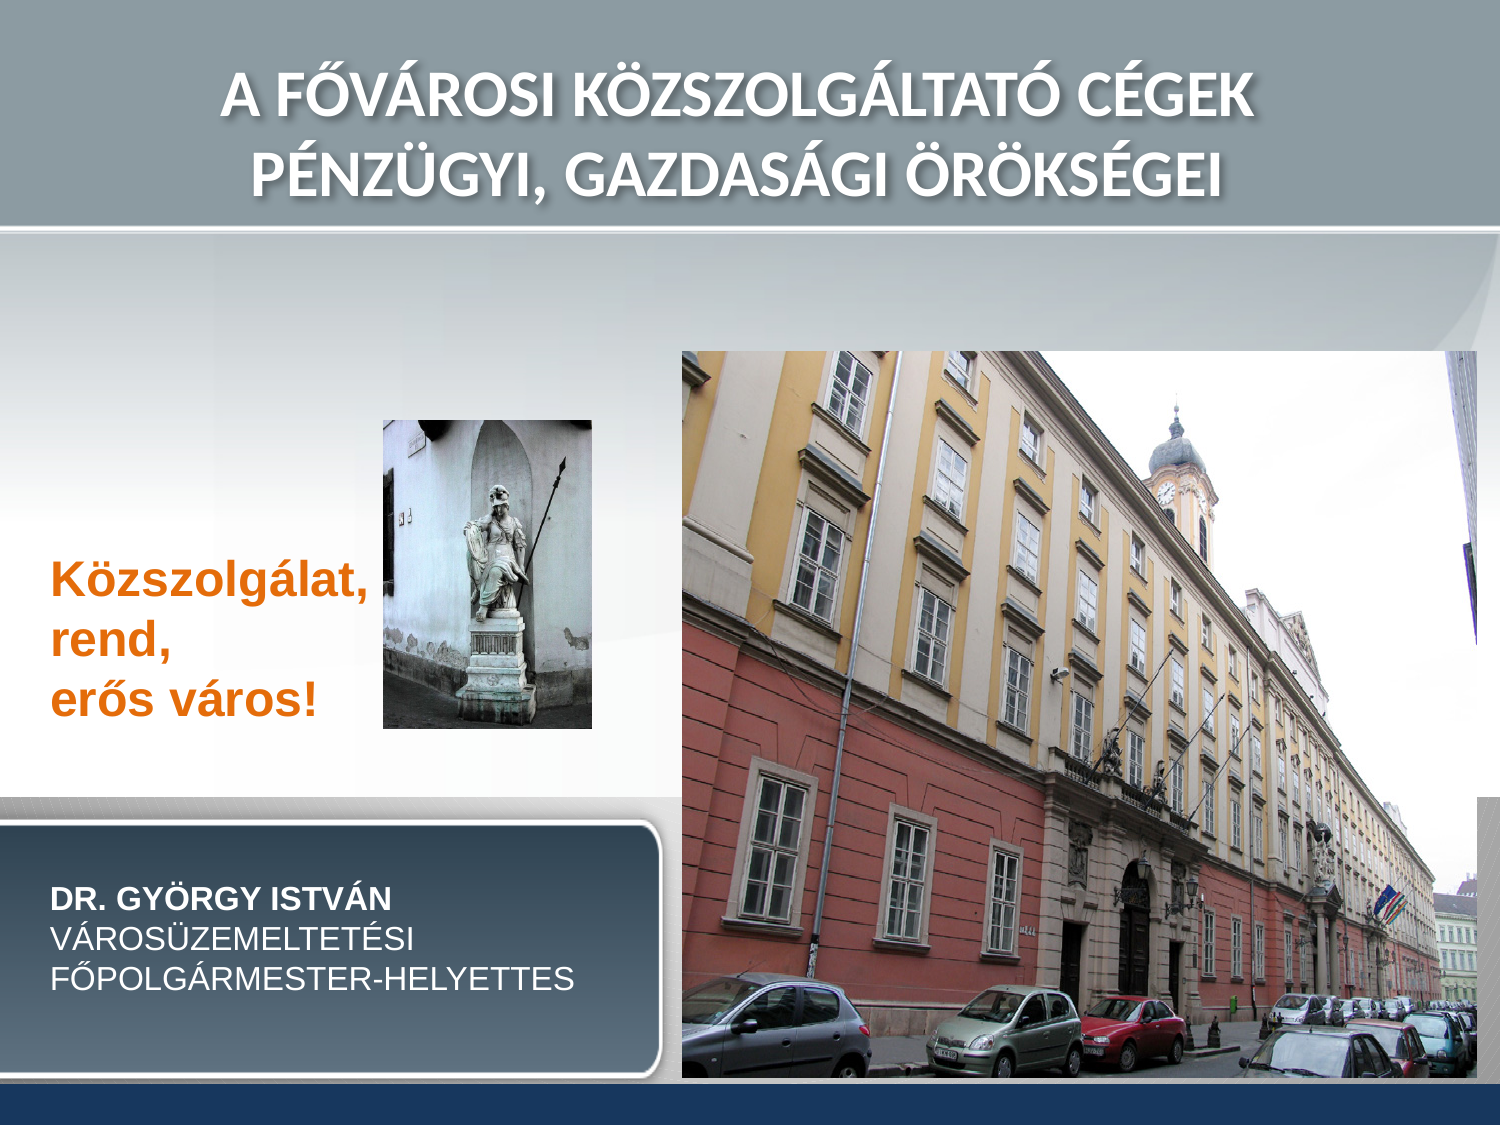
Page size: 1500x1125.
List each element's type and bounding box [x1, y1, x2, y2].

text_box [0, 1084, 1500, 1125]
picture [0, 0, 1500, 1101]
